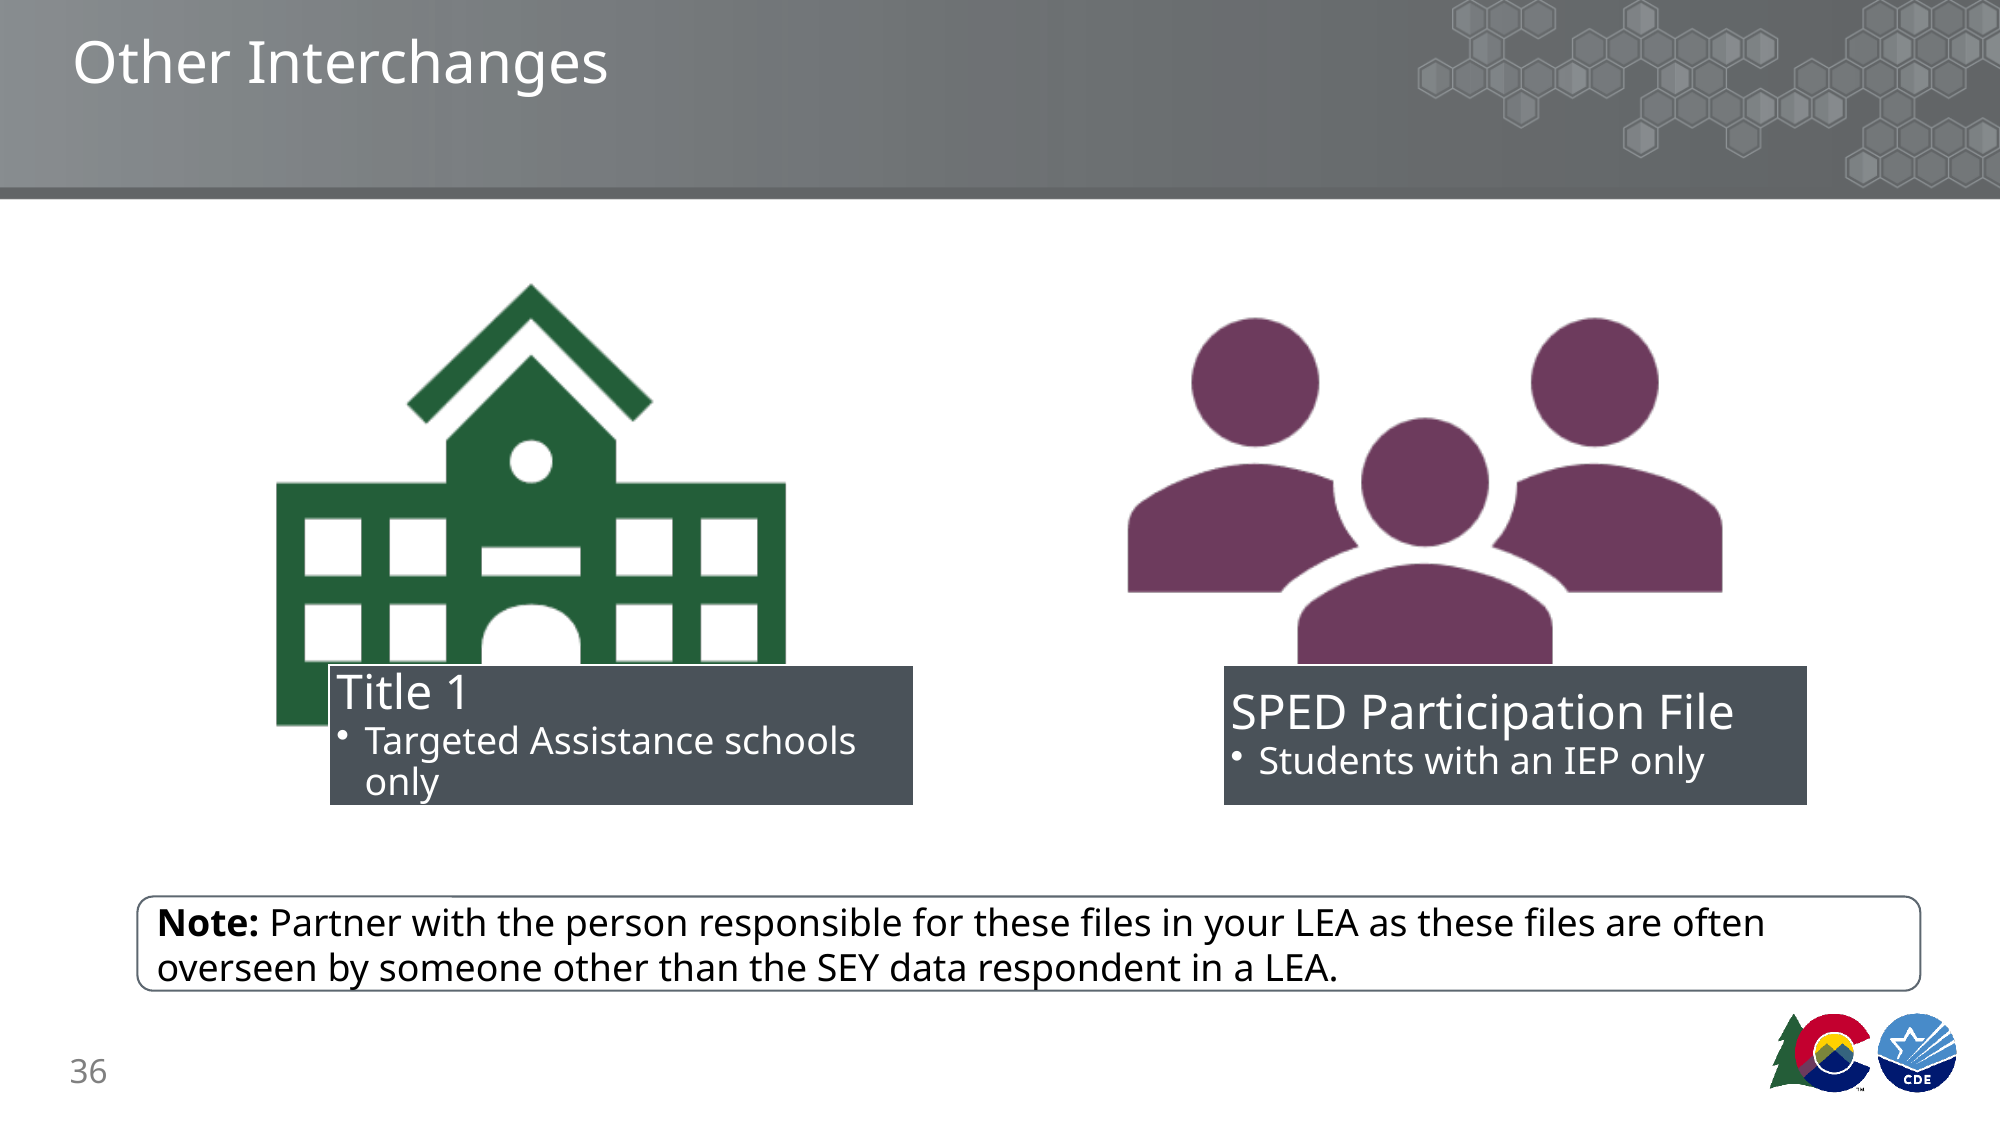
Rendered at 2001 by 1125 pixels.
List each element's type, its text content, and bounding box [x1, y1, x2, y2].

text_box Note: Partner with the person responsible for these files in your LEA as these files are often overseen by someone other than the SEY data respondent in a LEA. [136, 895, 1922, 992]
text_box [192, 254, 871, 757]
slide_number 36 [54, 1042, 505, 1103]
text_box [1086, 254, 1765, 757]
text_box SPED Participation File Students with an IEP only [1222, 664, 1809, 807]
picture [1768, 1012, 1957, 1093]
title Other Interchanges [72, 33, 1396, 182]
text_box Title 1 Targeted Assistance schools only [328, 664, 915, 807]
